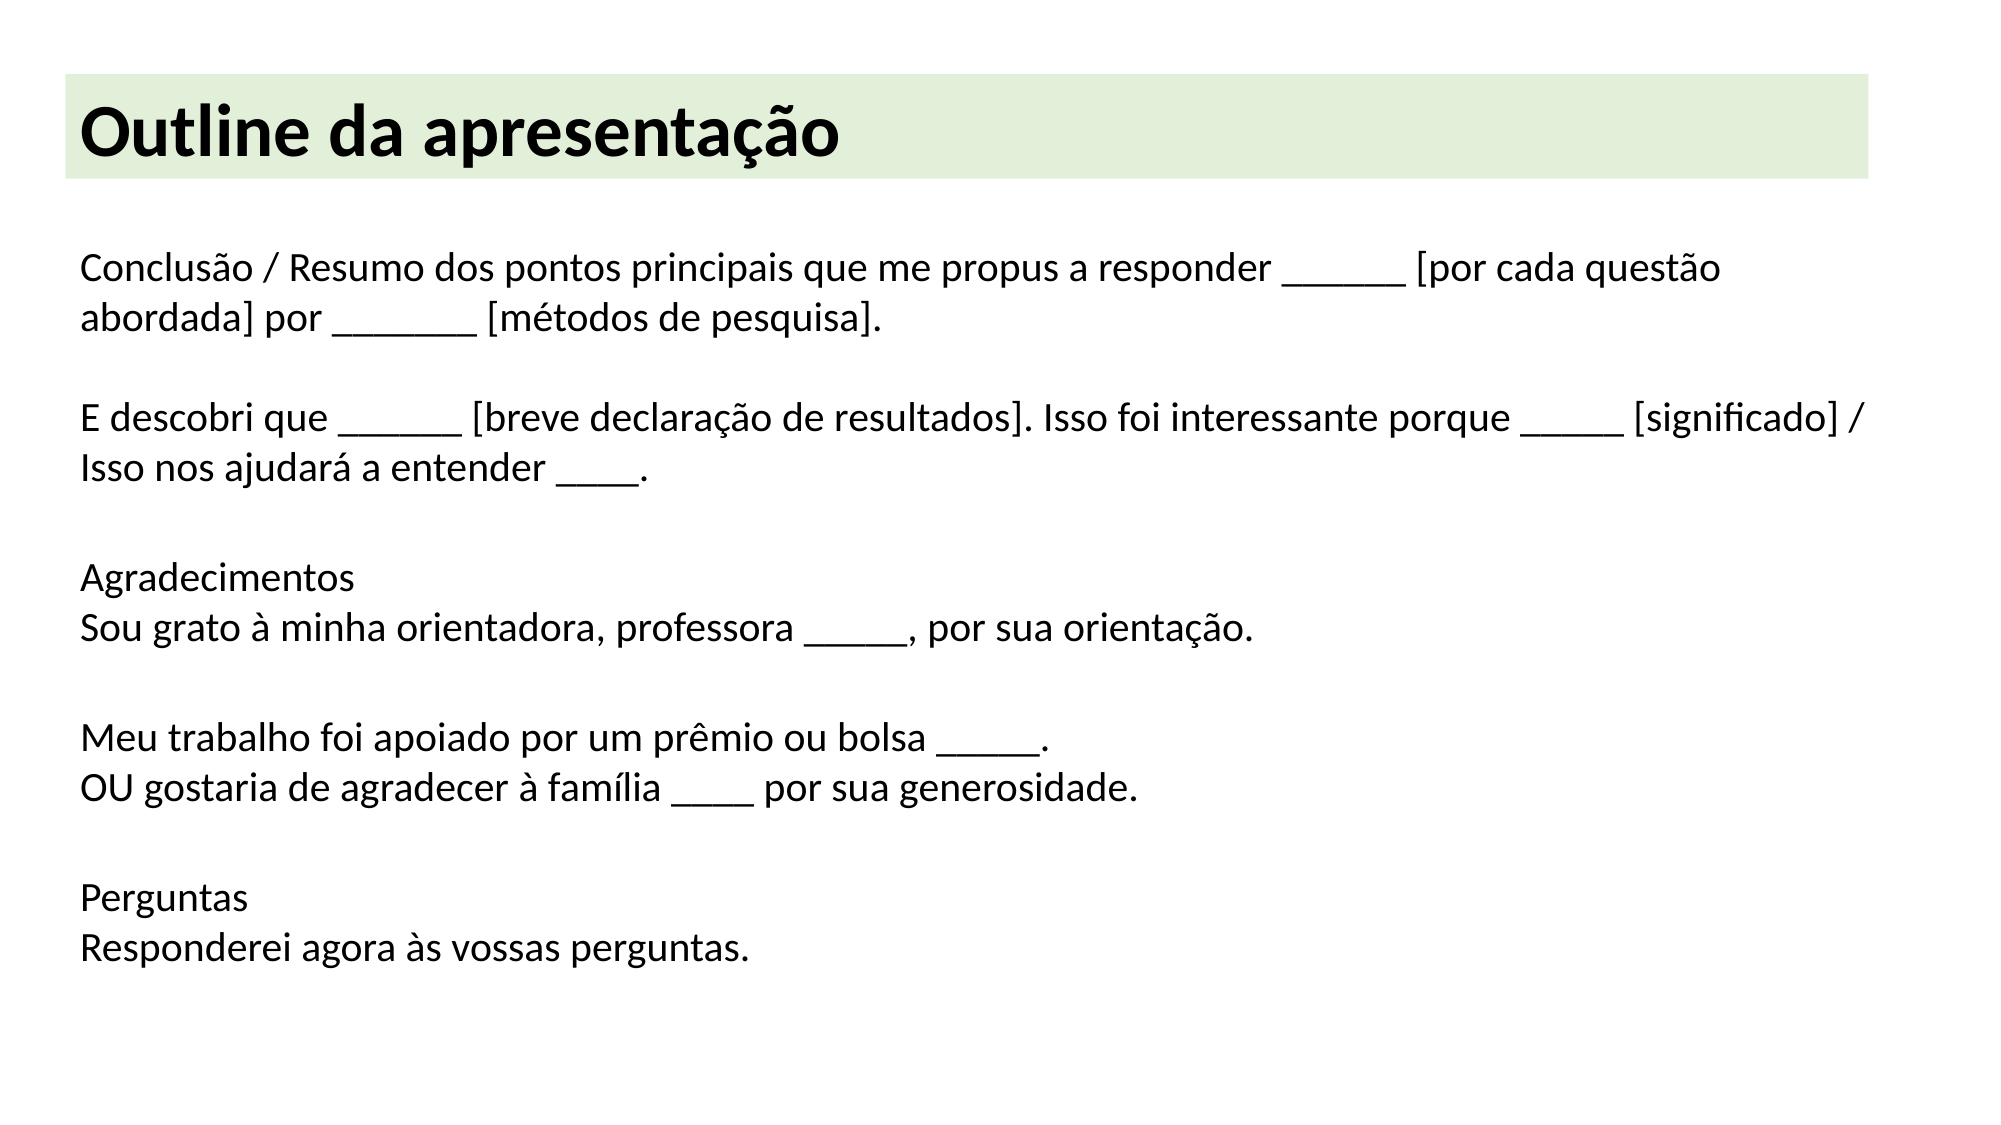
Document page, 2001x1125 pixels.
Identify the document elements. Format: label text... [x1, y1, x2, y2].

text_box Conclusão / Resumo dos pontos principais que me propus a responder ______ [por cada questão abordada] por _______ [métodos de pesquisa]. E descobri que ______ [breve declaração de resultados]. Isso foi interessante porque _____ [significado] / Isso nos ajudará a entender ____. Agradecimentos Sou grato à minha orientadora, professora _____, por sua orientação. Meu trabalho foi apoiado por um prêmio ou bolsa _____. OU gostaria de agradecer à família ____ por sua generosidade. Perguntas Responderei agora às vossas perguntas. [65, 231, 1894, 977]
text_box Outline da apresentação [65, 73, 1869, 179]
